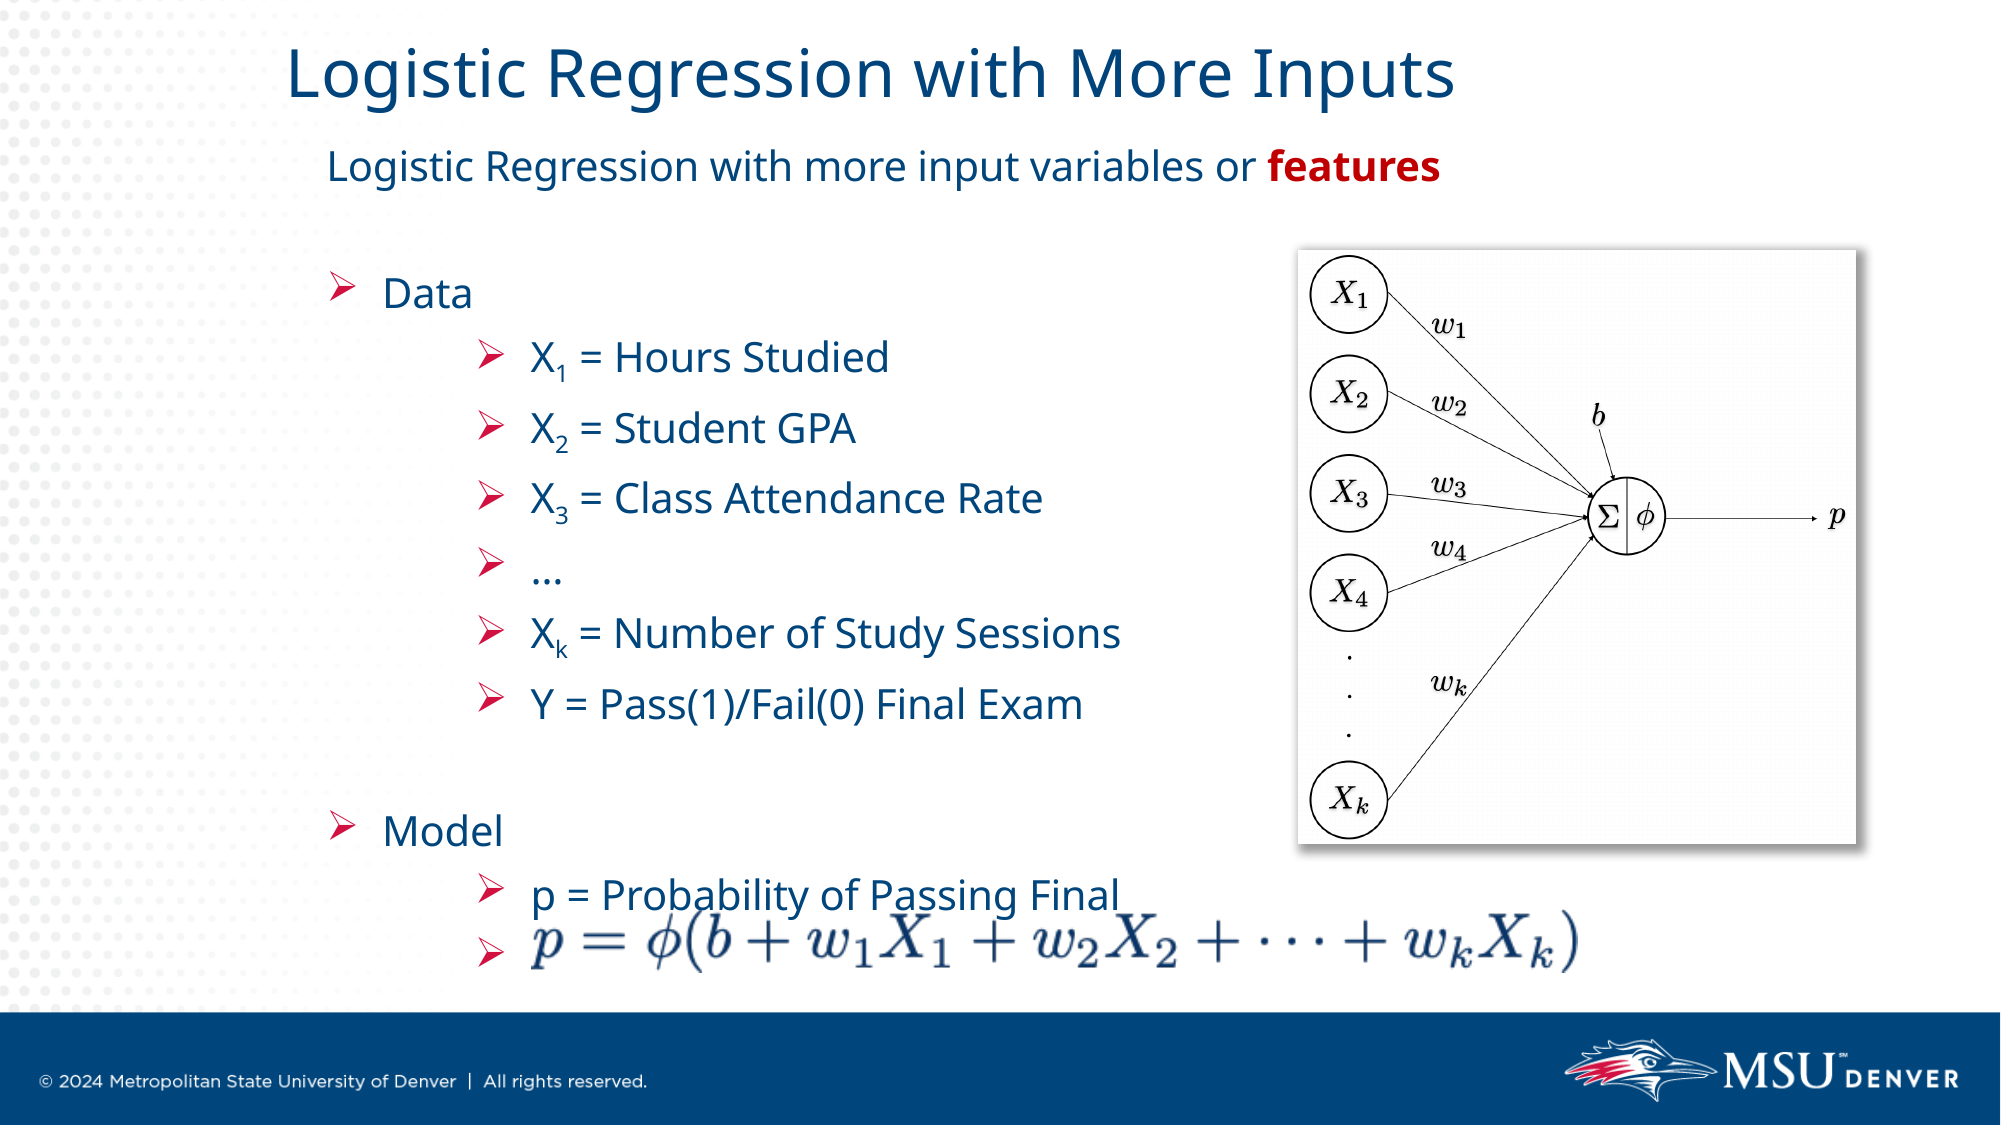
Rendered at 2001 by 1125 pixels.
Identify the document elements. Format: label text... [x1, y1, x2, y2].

picture [0, 0, 2001, 1125]
text_box Logistic Regression with More Inputs [281, 25, 1916, 111]
text_box Logistic Regression with more input variables or features Data X1 = Hours Studied X2 = Student GPA X3 = Class Attendance Rate … Xk = Number of Study Sessions Y = Pass(1)/Fail(0) Final Exam Model p = Probability of Passing Final [281, 121, 1638, 983]
